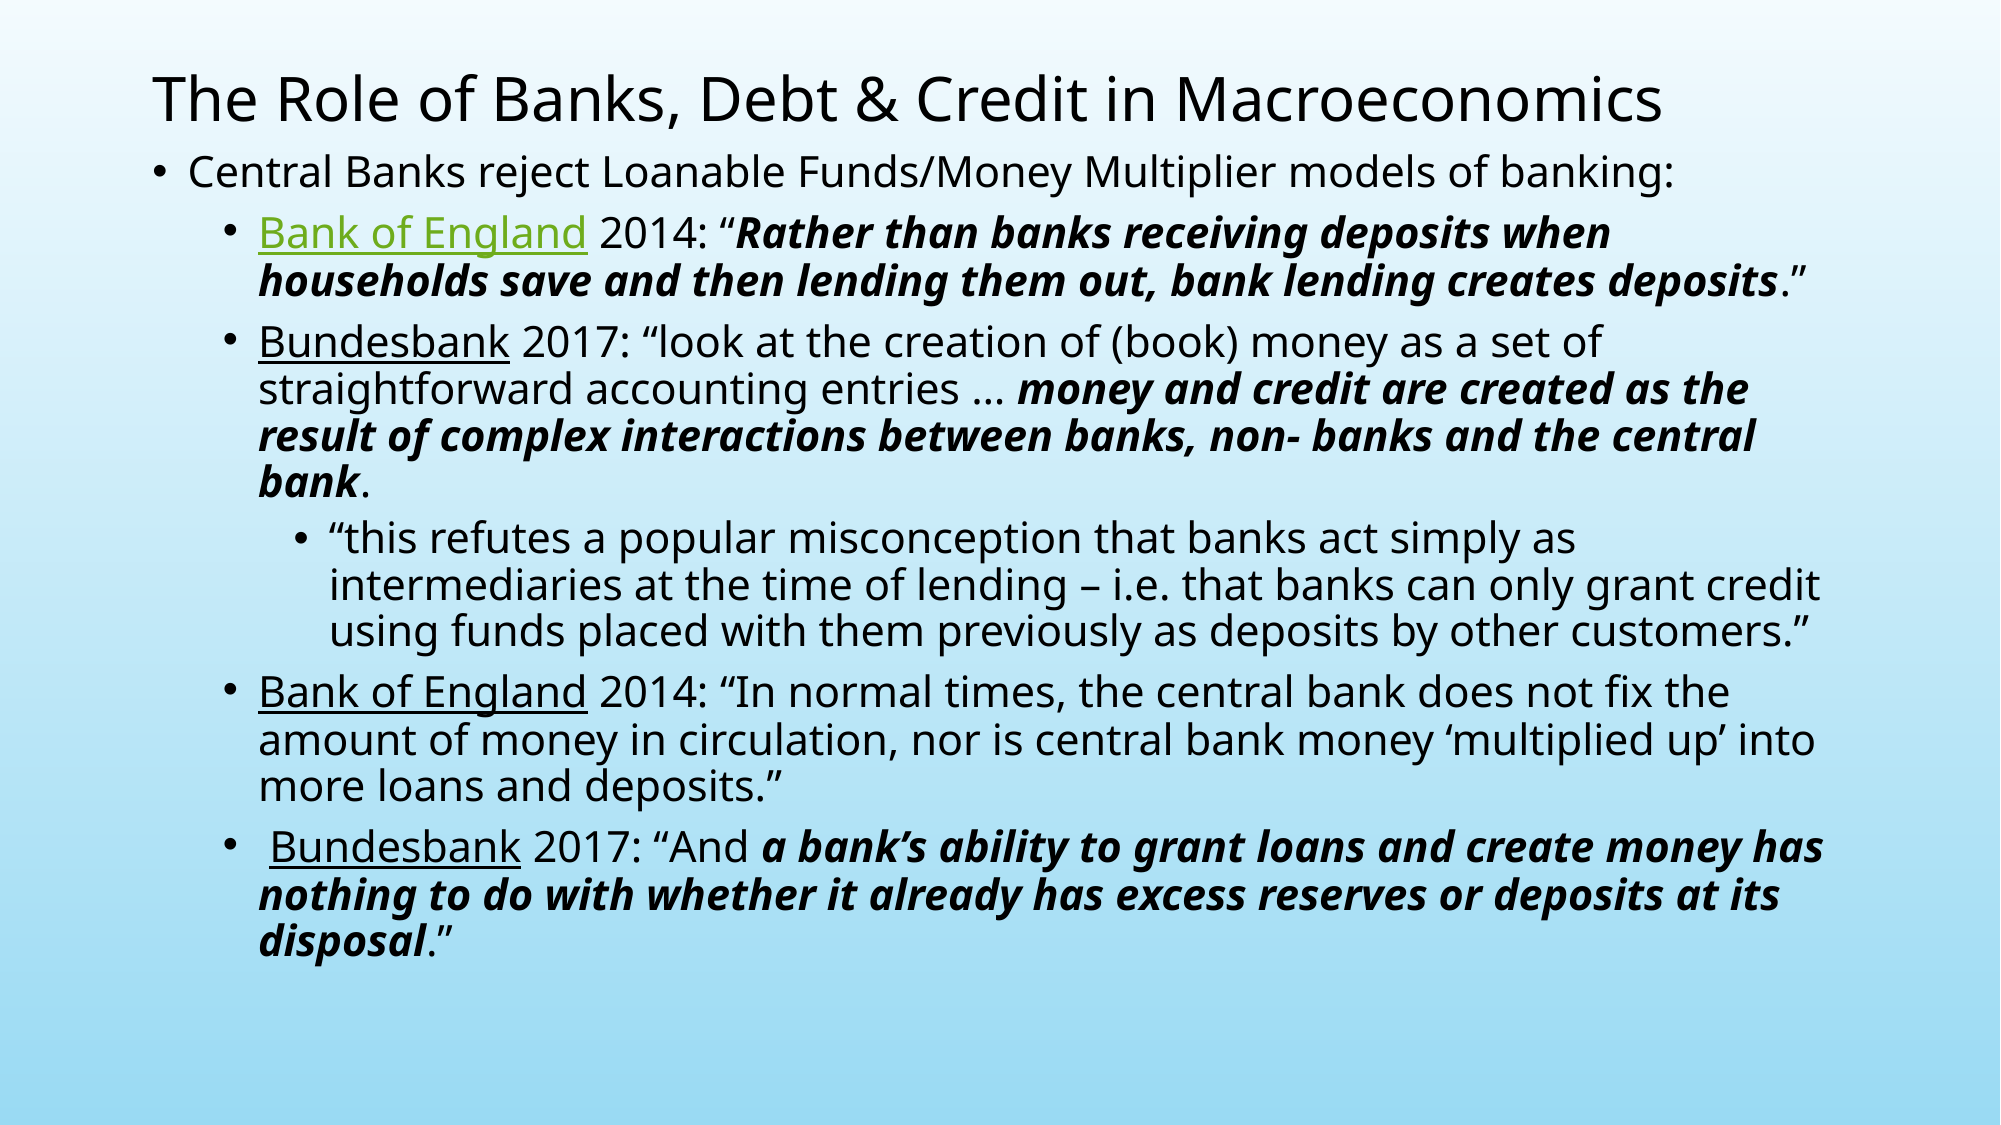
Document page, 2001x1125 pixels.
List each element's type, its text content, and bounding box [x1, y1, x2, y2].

list Central Banks reject Loanable Funds/Money Multiplier models of banking: Bank of England 2014: “Rather than banks receiving deposits when households save and then lending them out, bank lending creates deposits.” Bundesbank 2017: “look at the creation of (book) money as a set of straightforward accounting entries … money and credit are created as the result of complex interactions between banks, non- banks and the central bank. “this refutes a popular misconception that banks act simply as intermediaries at the time of lending – i.e. that banks can only grant credit using funds placed with them previously as deposits by other customers.” Bank of England 2014: “In normal times, the central bank does not fix the amount of money in circulation, nor is central bank money ‘multiplied up’ into more loans and deposits.” Bundesbank 2017: “And a bank’s ability to grant loans and create money has nothing to do with whether it already has excess reserves or deposits at its disposal.” [137, 142, 1863, 991]
title The Role of Banks, Debt & Credit in Macroeconomics [137, 59, 1863, 142]
